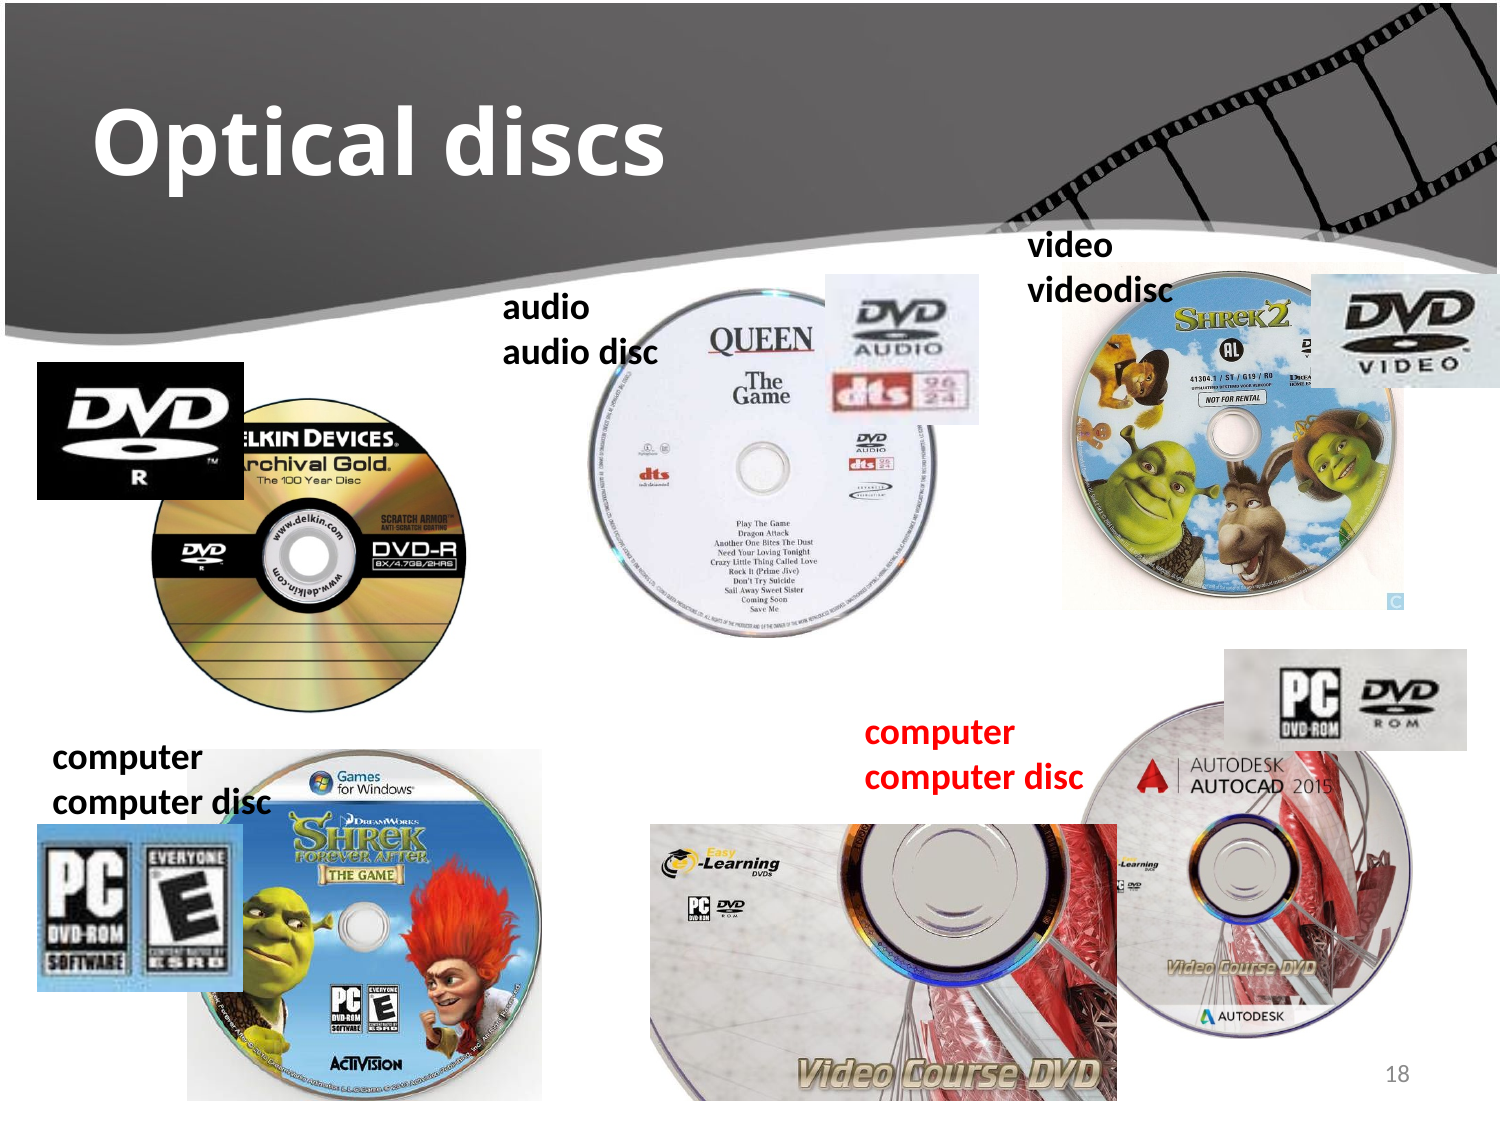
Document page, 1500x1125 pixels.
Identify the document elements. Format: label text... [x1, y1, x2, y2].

text_box computer computer disc [849, 699, 1073, 805]
title Optical discs [75, 45, 1425, 233]
text_box computer computer disc [37, 724, 338, 824]
slide_number 18 [1121, 1042, 1425, 1103]
picture [0, 0, 1500, 1125]
text_box video videodisc [1012, 212, 1225, 318]
text_box audio audio disc [487, 274, 700, 380]
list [587, 287, 938, 638]
